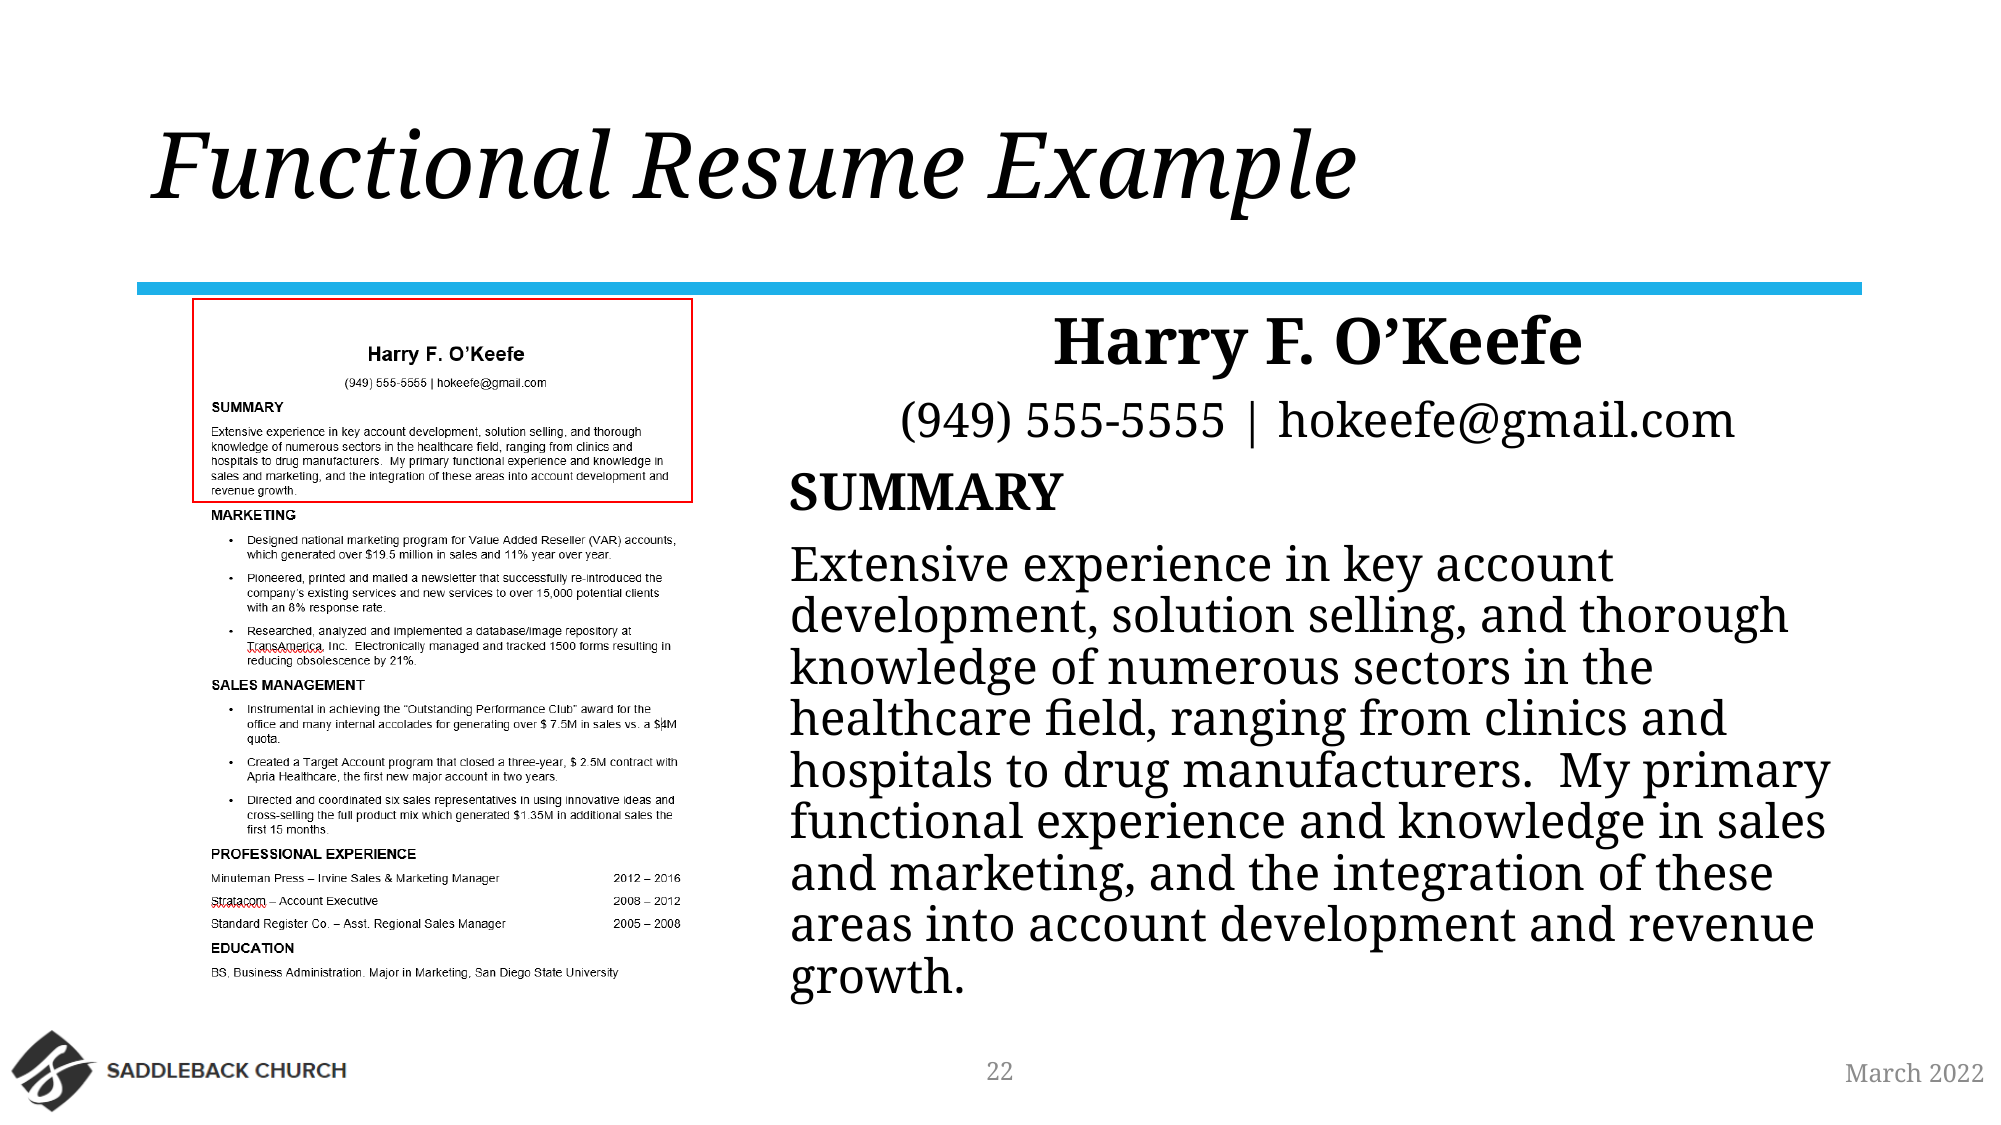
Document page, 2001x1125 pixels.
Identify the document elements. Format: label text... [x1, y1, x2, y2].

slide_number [1550, 1042, 2000, 1103]
title Functional Resume Example [137, 59, 1863, 278]
picture [3, 1025, 363, 1120]
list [139, 299, 751, 1014]
list Harry F. O’Keefe (949) 555-5555 | hokeefe@gmail.com SUMMARY Extensive experience in key account development, solution selling, and thorough knowledge of numerous sectors in the healthcare field, ranging from clinics and hospitals to drug manufacturers. My primary functional experience and knowledge in sales and marketing, and the integration of these areas into account development and revenue growth. [774, 299, 1863, 1014]
slide_number 22 [774, 1042, 1225, 1103]
